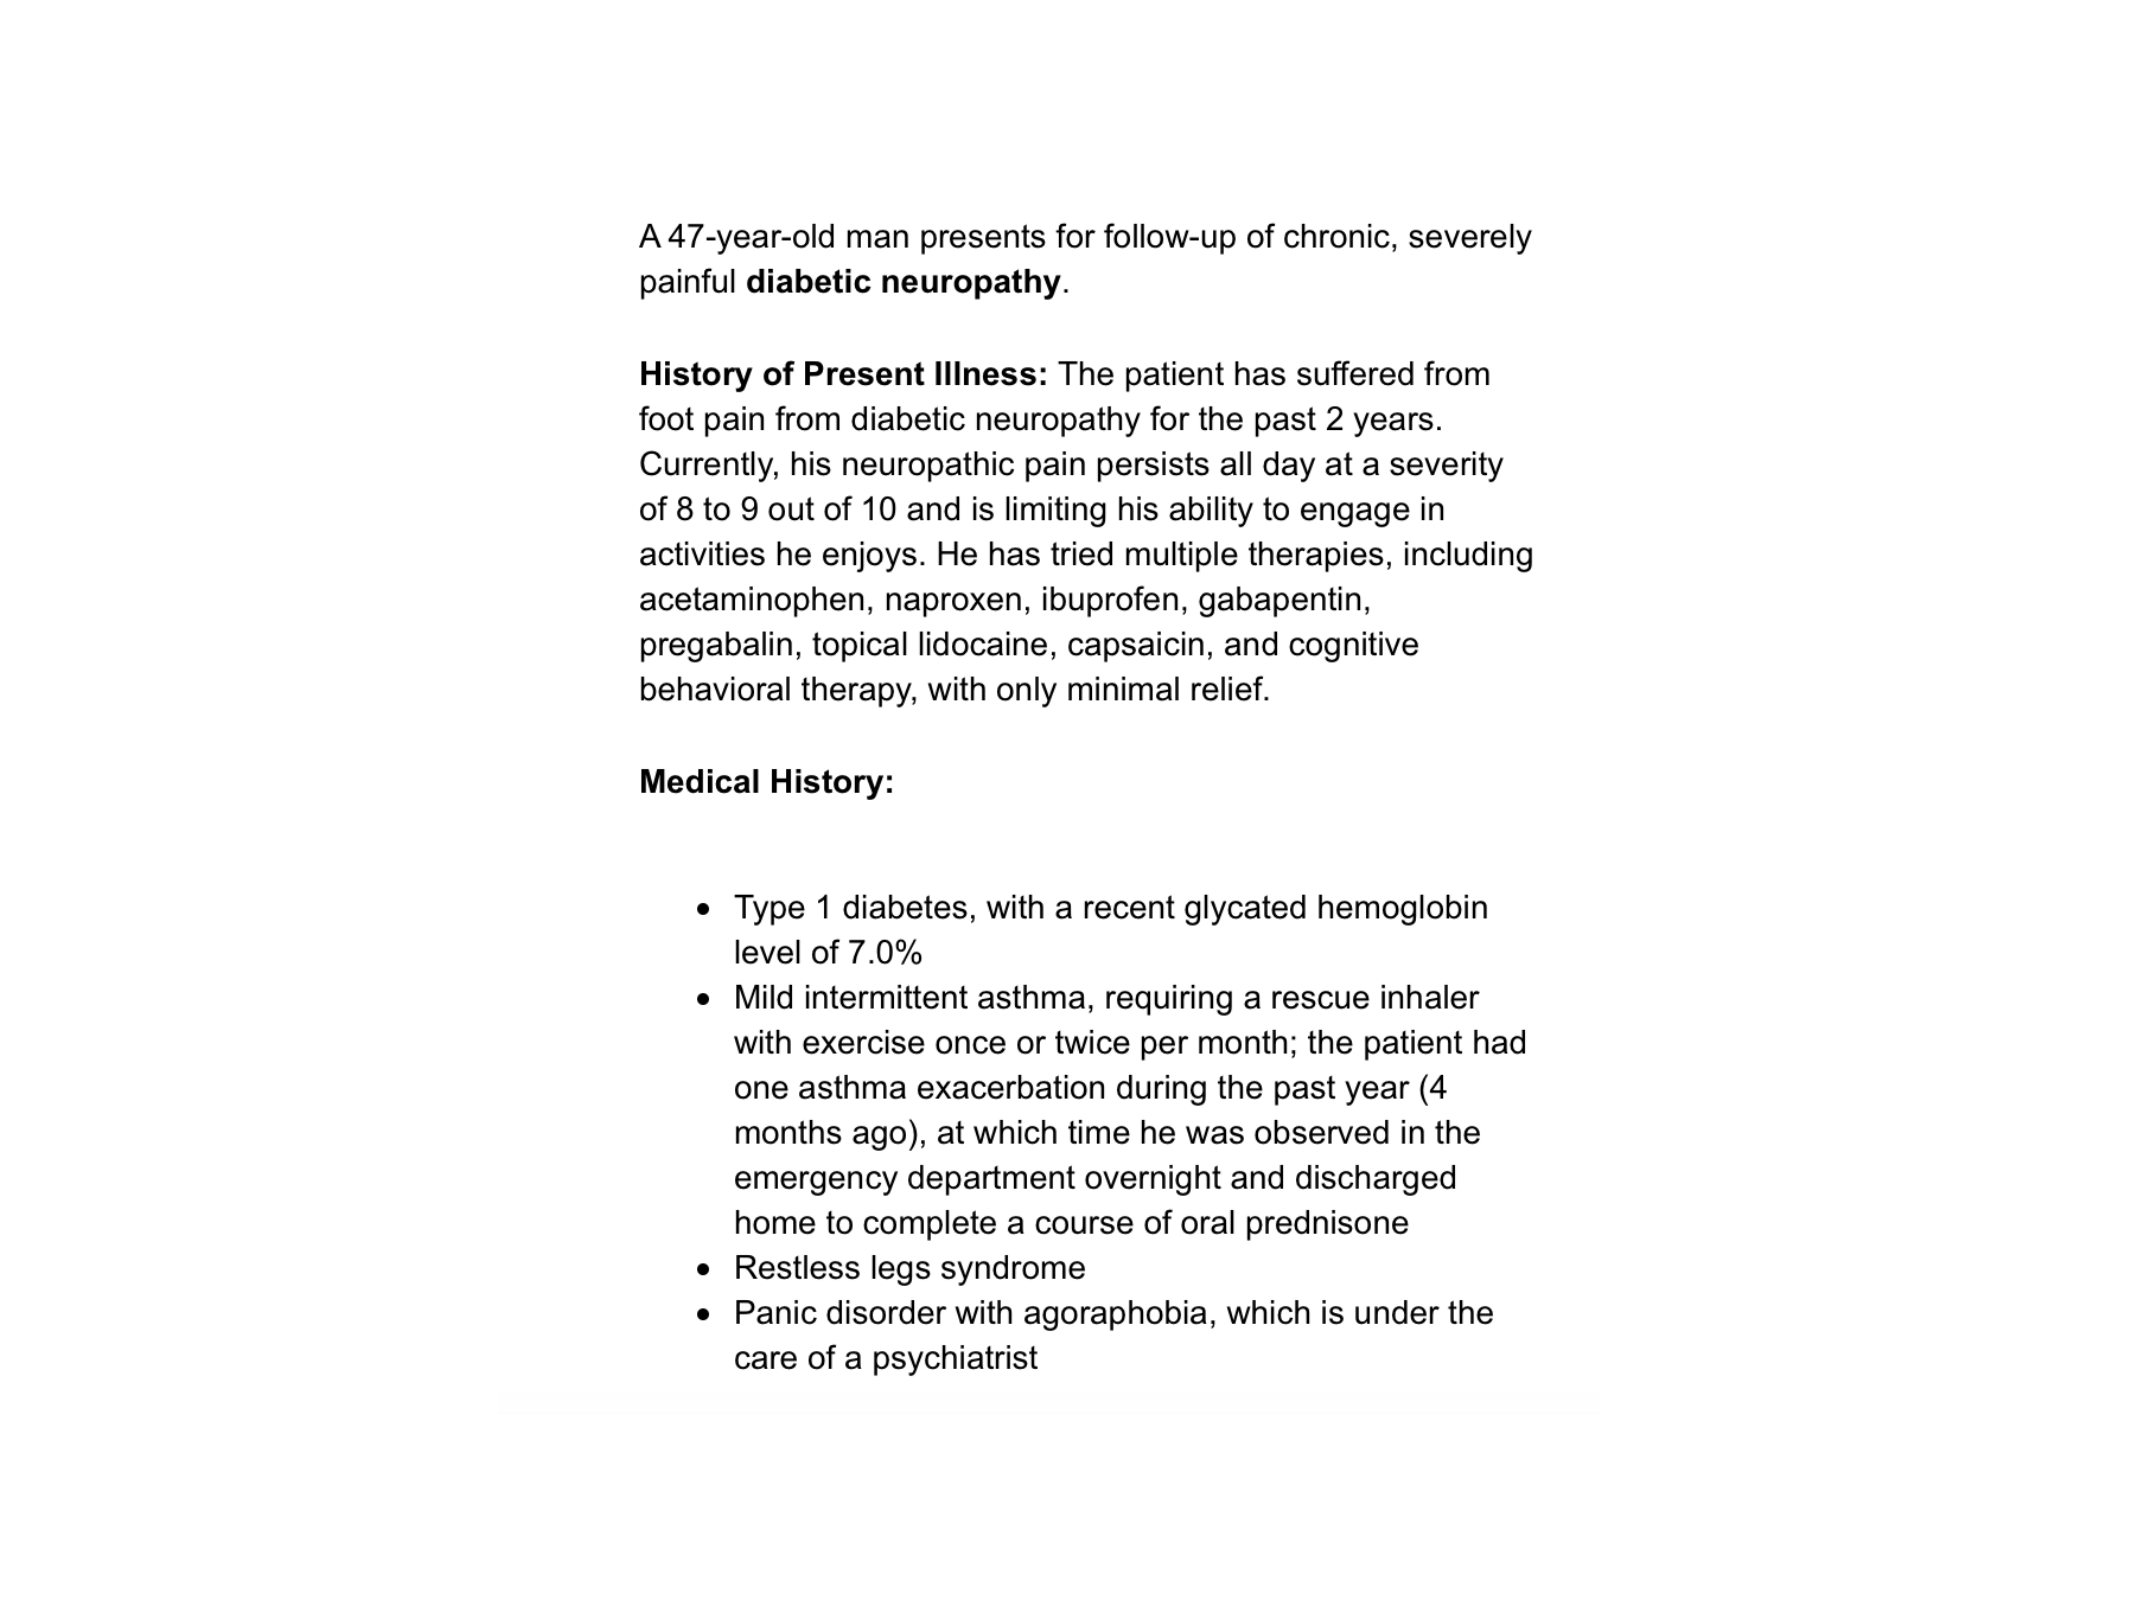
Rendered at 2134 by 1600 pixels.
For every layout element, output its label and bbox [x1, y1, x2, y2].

picture [498, 185, 1602, 1415]
